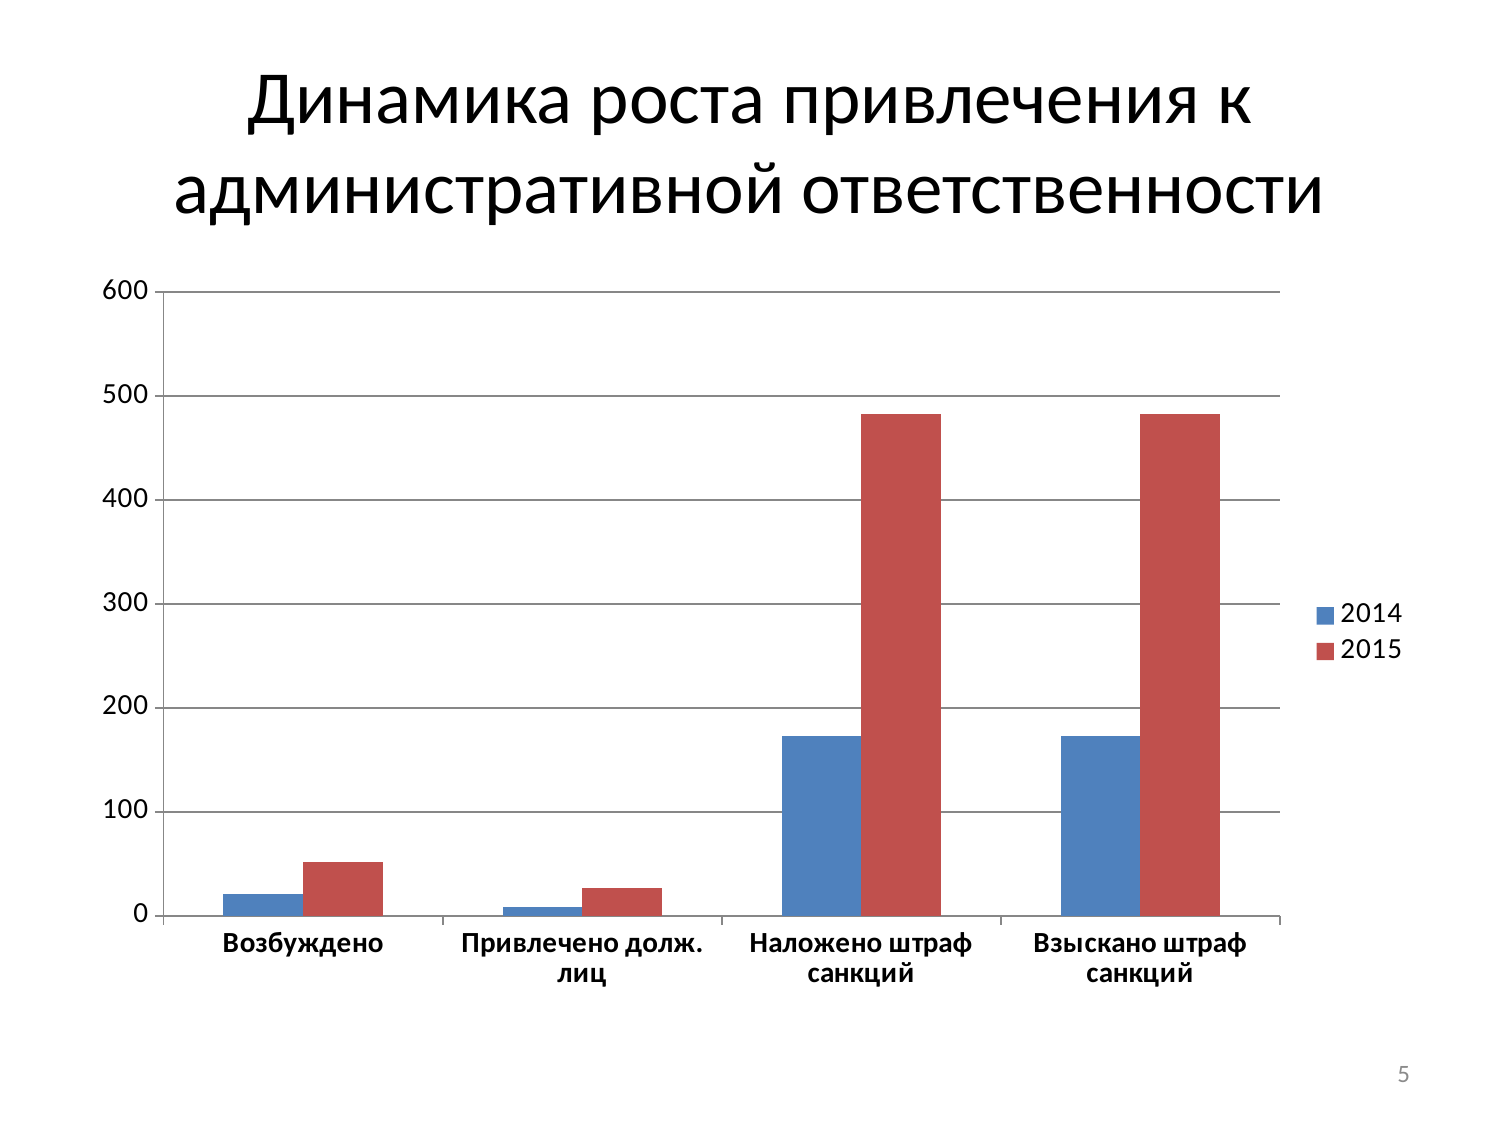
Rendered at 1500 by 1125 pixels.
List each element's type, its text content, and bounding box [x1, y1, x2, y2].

title Динамика роста привлечения к административной ответственности [75, 45, 1425, 233]
chart [74, 262, 1426, 1006]
slide_number 5 [1074, 1042, 1425, 1103]
